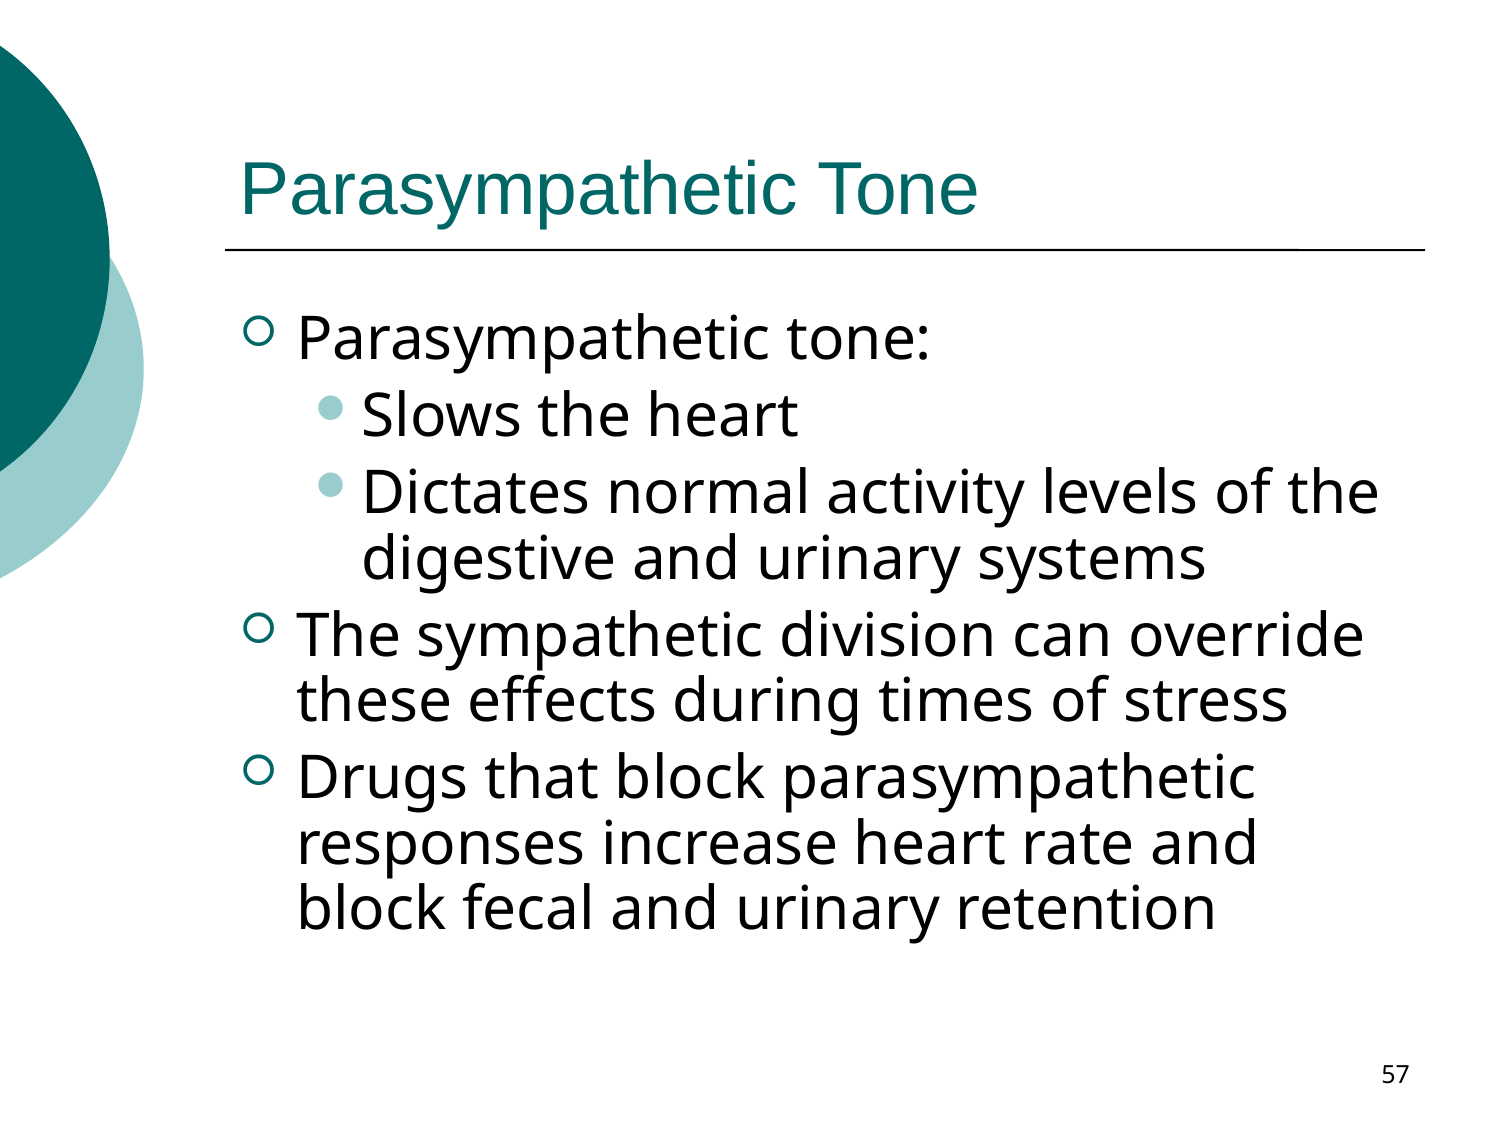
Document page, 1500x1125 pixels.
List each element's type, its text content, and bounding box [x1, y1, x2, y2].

list Parasympathetic tone: Slows the heart Dictates normal activity levels of the digestive and urinary systems The sympathetic division can override these effects during times of stress Drugs that block parasympathetic responses increase heart rate and block fecal and urinary retention [224, 299, 1425, 975]
title Parasympathetic Tone [224, 49, 1425, 238]
slide_number 57 [1074, 1024, 1426, 1101]
